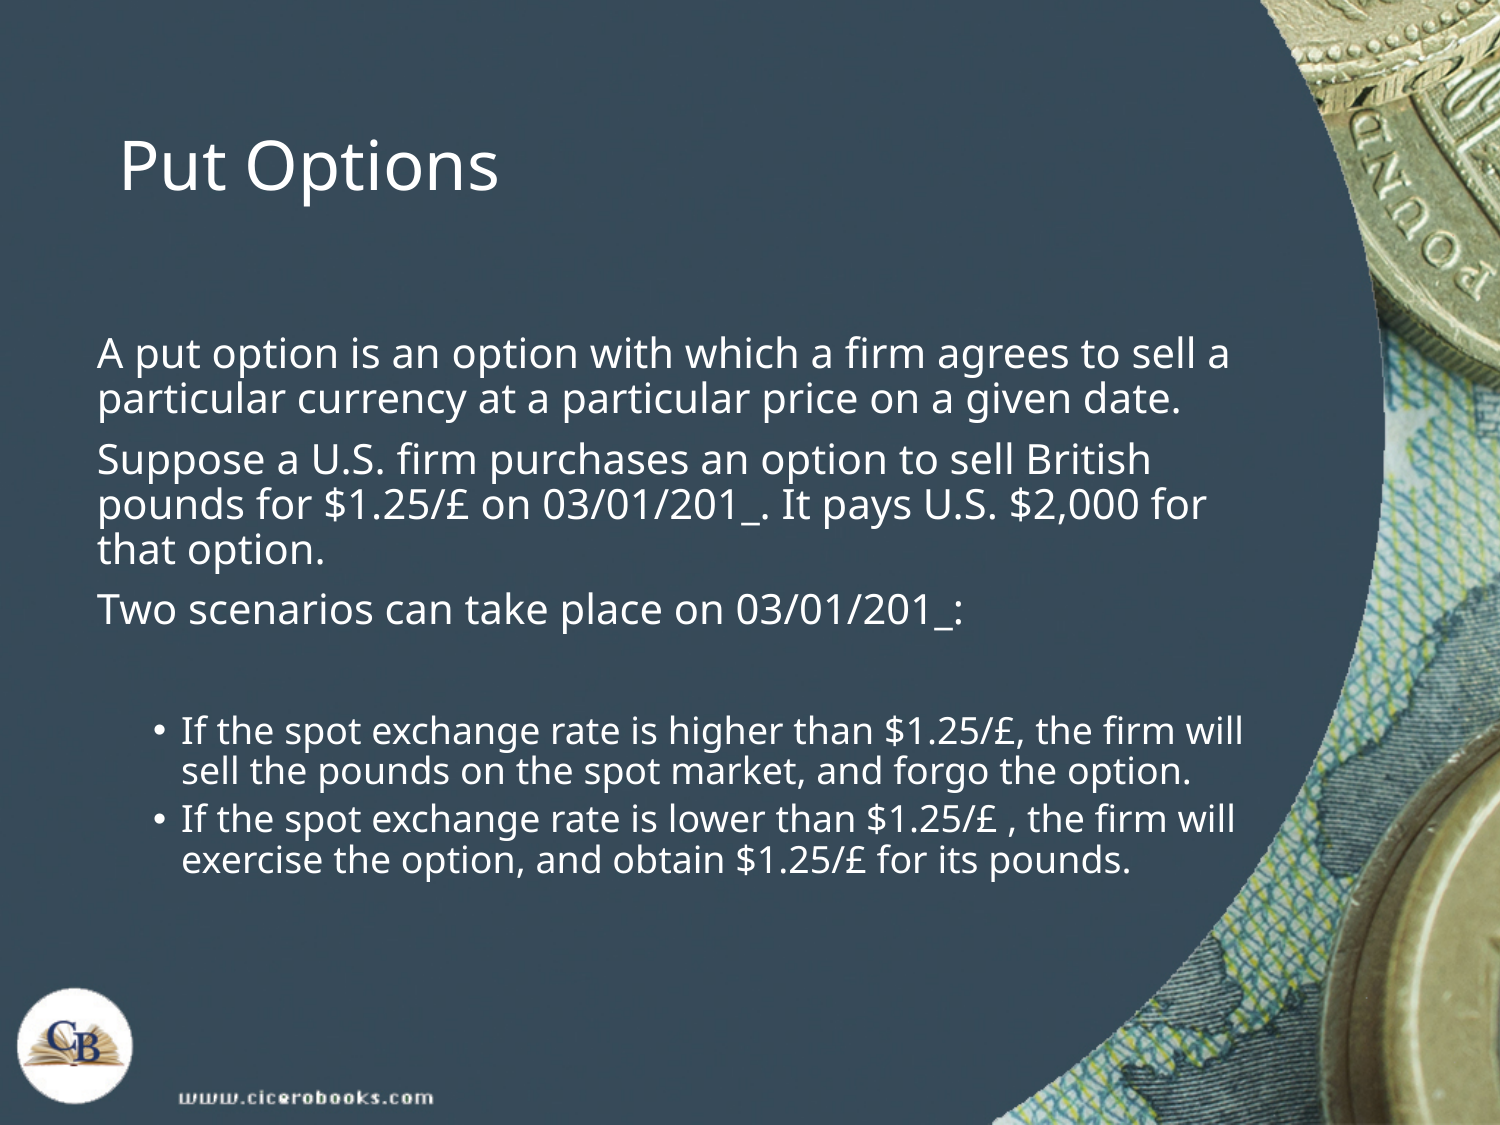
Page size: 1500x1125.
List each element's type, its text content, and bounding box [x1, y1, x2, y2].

title Put Options [103, 59, 1397, 278]
list A put option is an option with which a firm agrees to sell a particular currency at a particular price on a given date. Suppose a U.S. firm purchases an option to sell British pounds for $1.25/£ on 03/01/201_. It pays U.S. $2,000 for that option. Two scenarios can take place on 03/01/201_: If the spot exchange rate is higher than $1.25/£, the firm will sell the pounds on the spot market, and forgo the option. If the spot exchange rate is lower than $1.25/£ , the firm will exercise the option, and obtain $1.25/£ for its pounds. [81, 324, 1283, 1005]
picture [0, 0, 1500, 1125]
